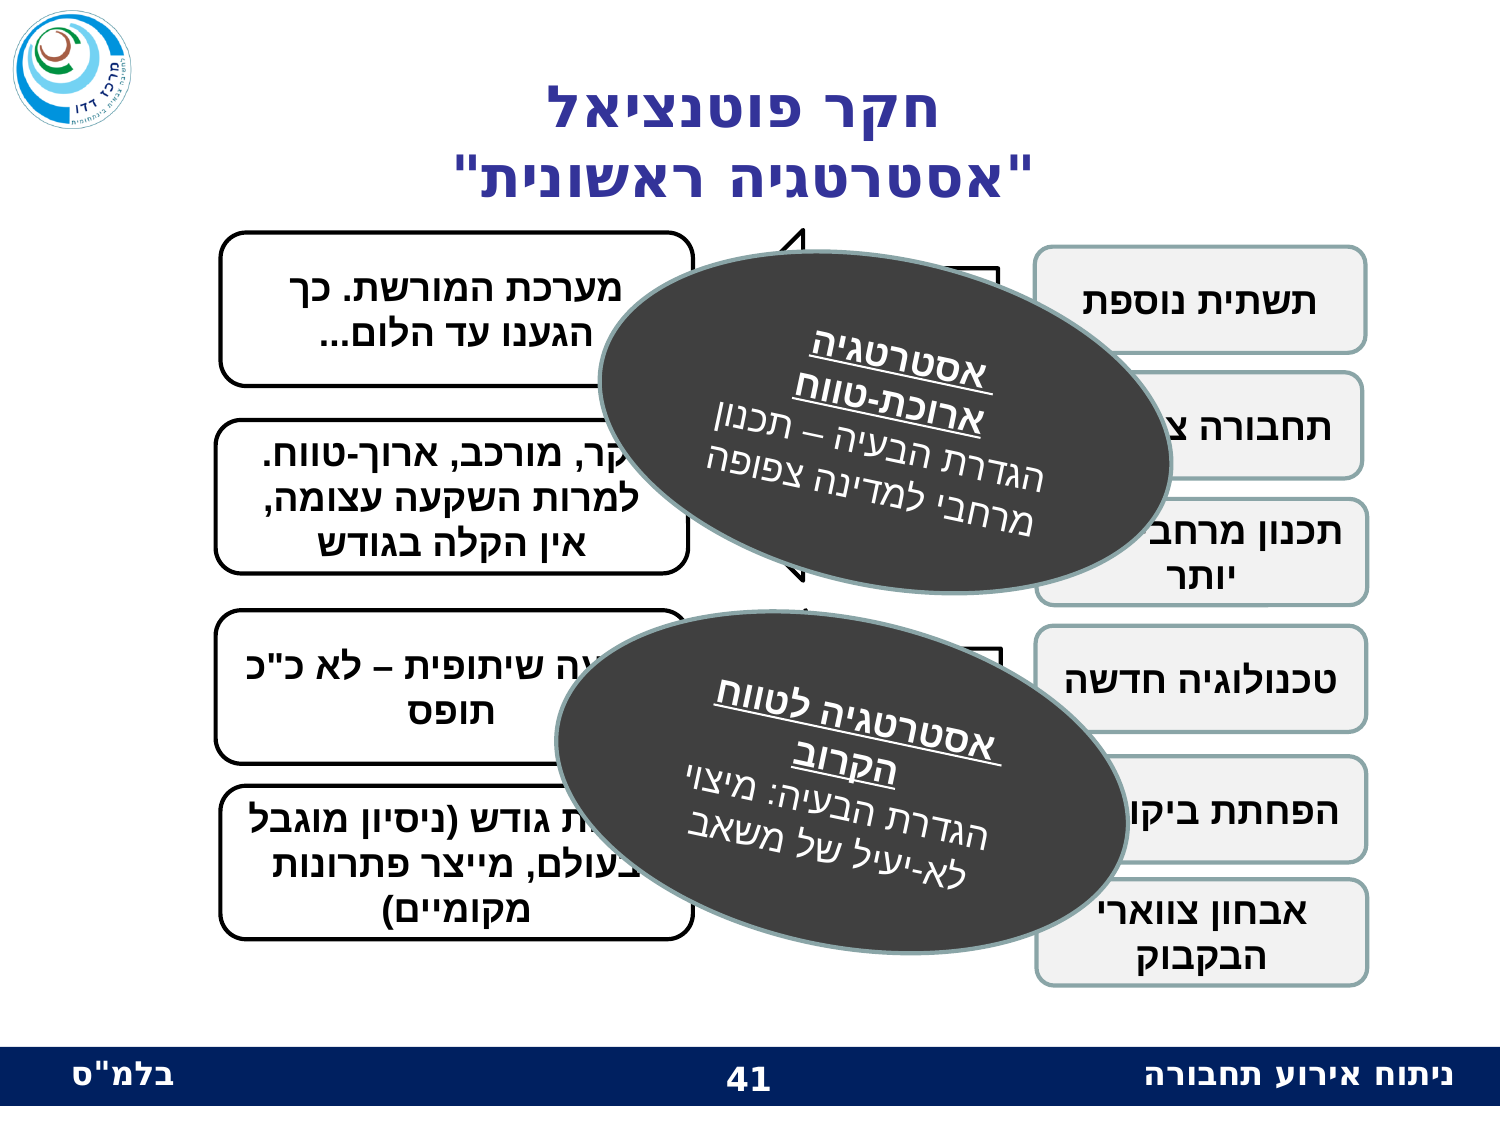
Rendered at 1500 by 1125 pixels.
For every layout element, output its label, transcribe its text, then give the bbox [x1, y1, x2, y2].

text_box תחבורה ציבורית [1133, 370, 1365, 481]
text_box אגרות גודש (ניסיון מוגבל בעולם, מייצר פתרונות מקומיים) [218, 783, 695, 942]
text_box נסיעה שיתופית – לא כ"כ תופס [213, 608, 684, 766]
text_box [780, 228, 806, 250]
text_box אבחון צווארי הבקבוק [1034, 877, 1370, 988]
text_box מערכת המורשת. כך הגענו עד הלום... [218, 230, 696, 389]
text_box יקר, מורכב, ארוך-טווח. למרות השקעה עצומה, אין הקלה בגודש [213, 417, 691, 576]
text_box [963, 646, 1003, 665]
text_box תכנון מרחבי יעיל יותר [1034, 496, 1370, 608]
text_box אסטרטגיה ארוכת-טווח הגדרת הבעיה – תכנון מרחבי למדינה צפופה [597, 249, 1174, 596]
text_box [948, 266, 1001, 284]
text_box [785, 566, 806, 583]
title חקר פוטנציאל "אסטרטגיה ראשונית" [70, 44, 1419, 233]
picture [0, 0, 139, 140]
text_box אסטרטגיה לטווח הקרוב הגדרת הבעיה: מיצוי לא-יעיל של משאב [554, 609, 1131, 956]
text_box תשתית נוספת [1032, 244, 1368, 355]
picture [23, 19, 106, 107]
text_box טכנולוגיה חדשה [1033, 623, 1369, 735]
text_box הפחתת ביקושים [1108, 754, 1369, 865]
